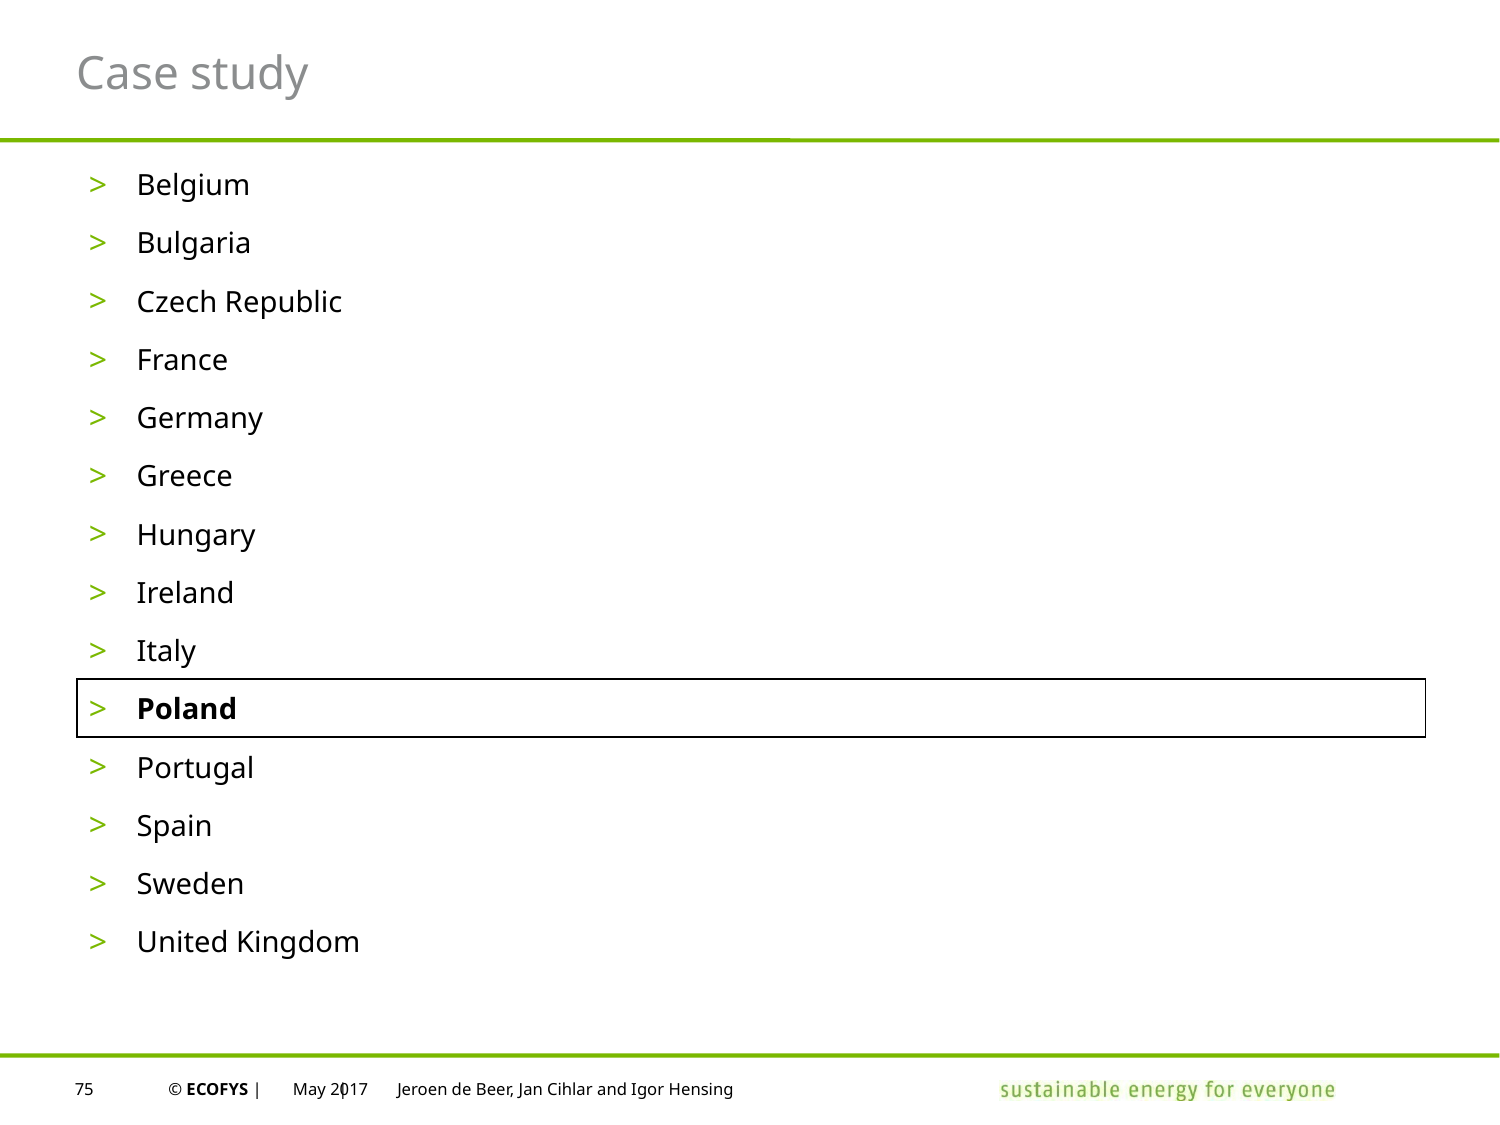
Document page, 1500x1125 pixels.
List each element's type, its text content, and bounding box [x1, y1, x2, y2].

picture [999, 1080, 1336, 1101]
text_box France [77, 329, 1426, 387]
footer Jeroen de Beer, Jan Cihlar and Igor Hensing [397, 1079, 987, 1108]
text_box Hungary [77, 504, 1426, 562]
title Case study [76, 0, 1423, 139]
text_box Italy [77, 620, 1426, 678]
slide_number 75 [0, 1079, 169, 1104]
text_box Germany [77, 387, 1426, 446]
text_box Czech Republic [77, 271, 1426, 329]
text_box Poland [77, 678, 1426, 737]
text_box United Kingdom [77, 911, 1426, 970]
text_box Greece [77, 446, 1426, 504]
text_box Sweden [77, 853, 1426, 911]
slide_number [277, 1079, 385, 1101]
text_box Ireland [77, 562, 1426, 620]
text_box Spain [77, 795, 1426, 853]
text_box Portugal [77, 737, 1426, 795]
text_box Bulgaria [77, 212, 1426, 271]
text_box Belgium [77, 154, 1426, 212]
